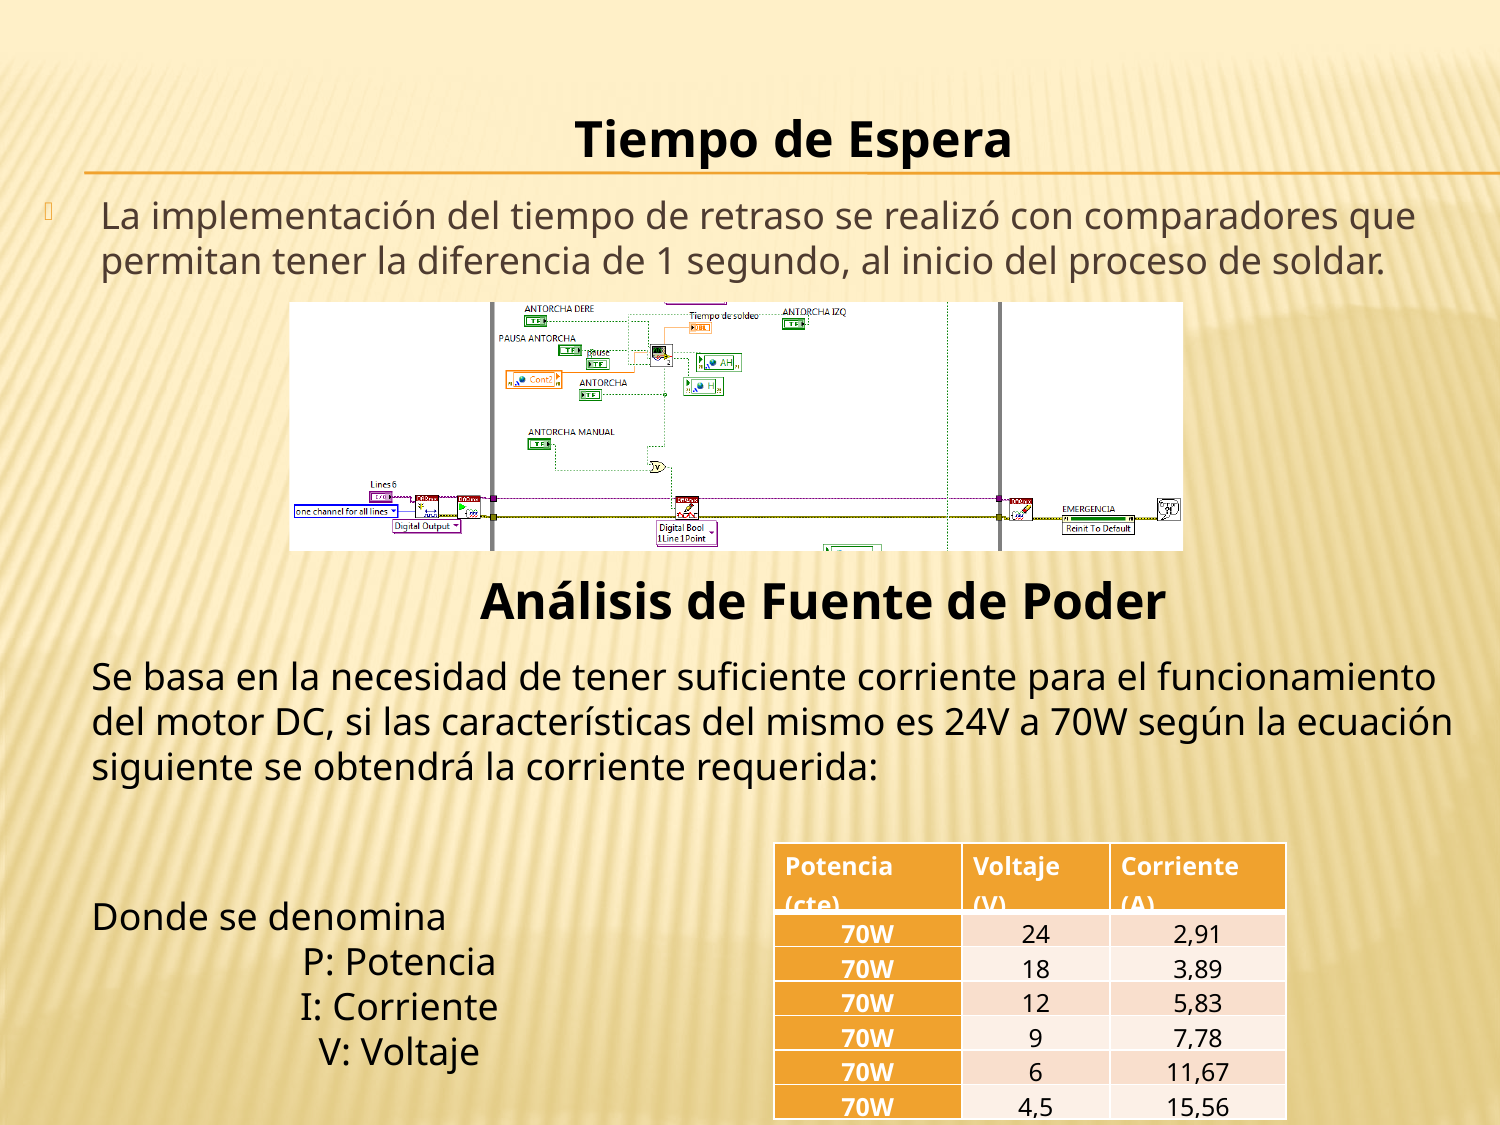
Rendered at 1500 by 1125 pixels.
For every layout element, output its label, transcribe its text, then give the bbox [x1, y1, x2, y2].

table_cell 18 [963, 947, 1109, 980]
table_cell 3,89 [1111, 947, 1285, 980]
list La implementación del tiempo de retraso se realizó con comparadores que permitan tener la diferencia de 1 segundo, al inicio del proceso de soldar. [29, 184, 1455, 927]
table_header Voltaje (V) [963, 844, 1109, 909]
table_cell 11,67 [1111, 1051, 1285, 1084]
table_cell 9 [963, 1016, 1109, 1049]
text_box Tiempo de Espera [559, 99, 1029, 175]
picture [288, 302, 1184, 551]
table_cell 24 [963, 915, 1109, 946]
table_cell 5,83 [1111, 982, 1285, 1015]
table_cell 15,56 [1111, 1085, 1285, 1118]
table_header Potencia (cte) [775, 844, 961, 909]
table_cell 4,5 [963, 1085, 1109, 1118]
table_cell 7,78 [1111, 1016, 1285, 1049]
table_cell 70W [775, 982, 961, 1015]
table_header Corriente (A) [1111, 844, 1285, 909]
text_box Análisis de Fuente de Poder [465, 567, 1183, 638]
table_cell 70W [775, 947, 961, 980]
table_cell 70W [775, 1051, 961, 1084]
table_cell 12 [963, 982, 1109, 1015]
table_cell 2,91 [1111, 915, 1285, 946]
table_cell 70W [775, 1016, 961, 1049]
table_cell 6 [963, 1051, 1109, 1084]
text_box Se basa en la necesidad de tener suficiente corriente para el funcionamiento del motor DC, si las características del mismo es 24V a 70W según la ecuación siguiente se obtendrá la corriente requerida: [76, 645, 1471, 795]
table_cell 70W [775, 915, 961, 946]
table_cell 70W [775, 1085, 961, 1118]
